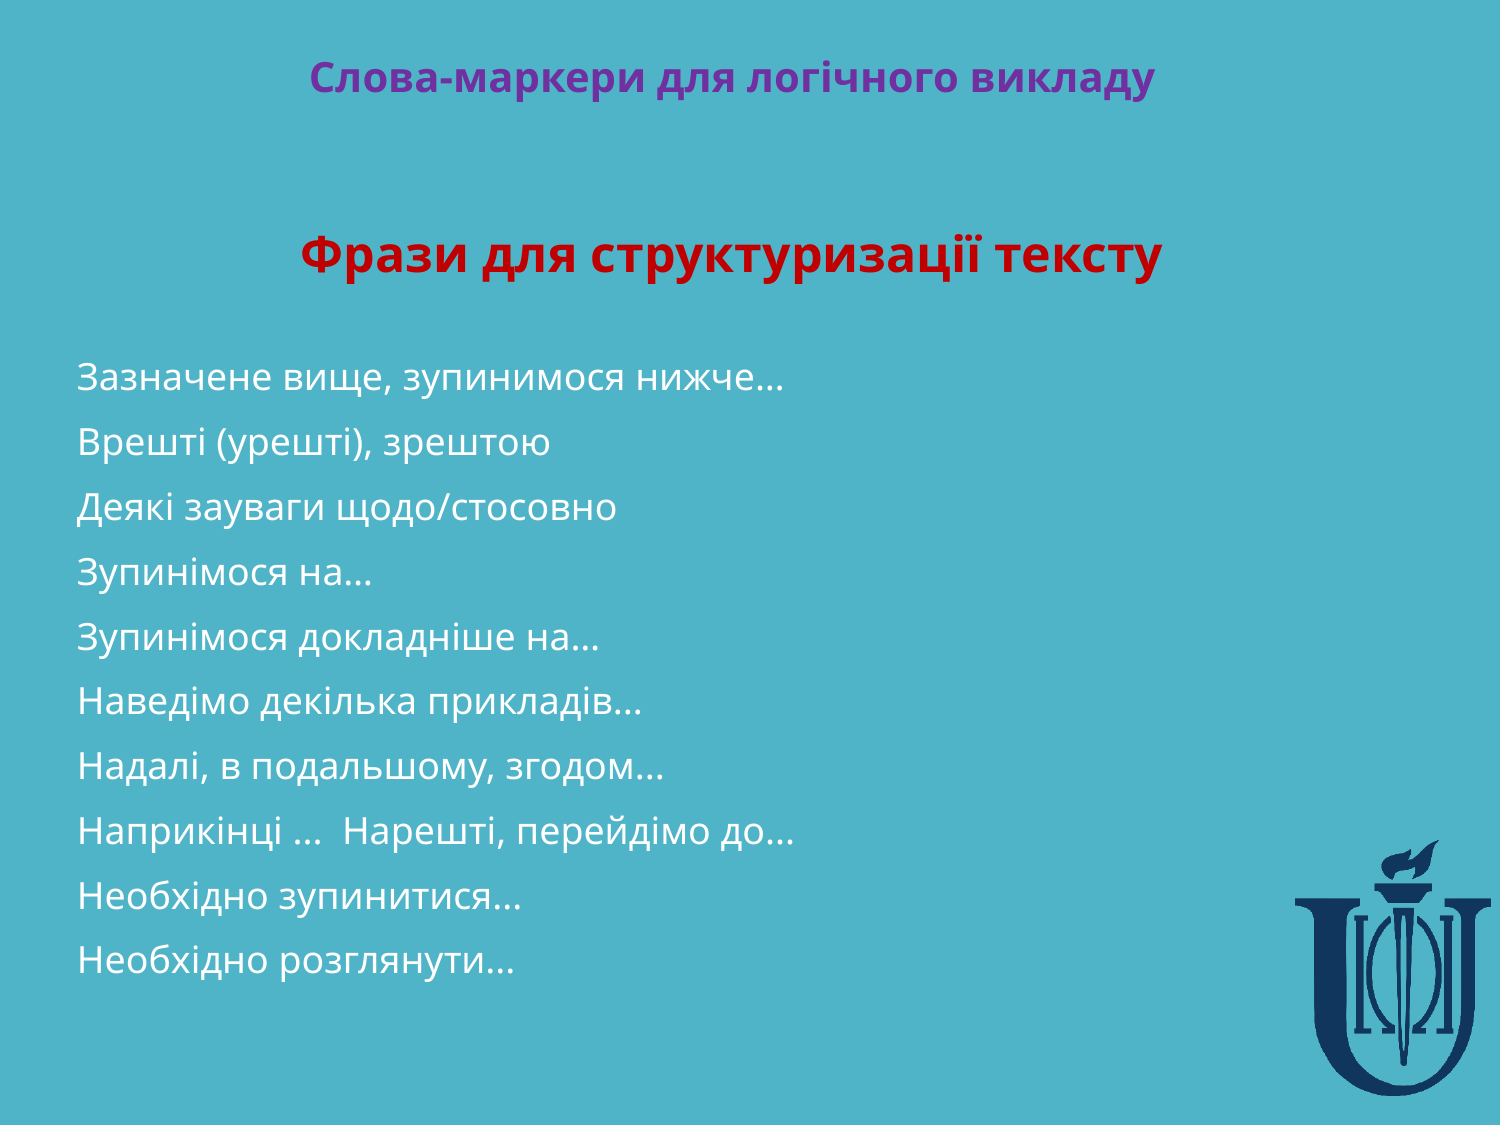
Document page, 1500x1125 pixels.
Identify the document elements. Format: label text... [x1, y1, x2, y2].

text_box Фрази для структуризації тексту [29, 214, 1436, 290]
text_box Слова-маркери для логічного викладу [94, 43, 1371, 109]
picture [1294, 840, 1491, 1096]
text_box Зазначене вище, зупинимося нижче… Врешті (урешті), зрештою Деякі зауваги щодо/стосовно Зупинімося на… Зупинімося докладніше на… Наведімо декілька прикладів... Надалі, в подальшому, згодом... Наприкінці ... Нарешті, перейдімо до... Необхідно зупинитися... Необхідно розглянути... [62, 342, 1421, 1066]
